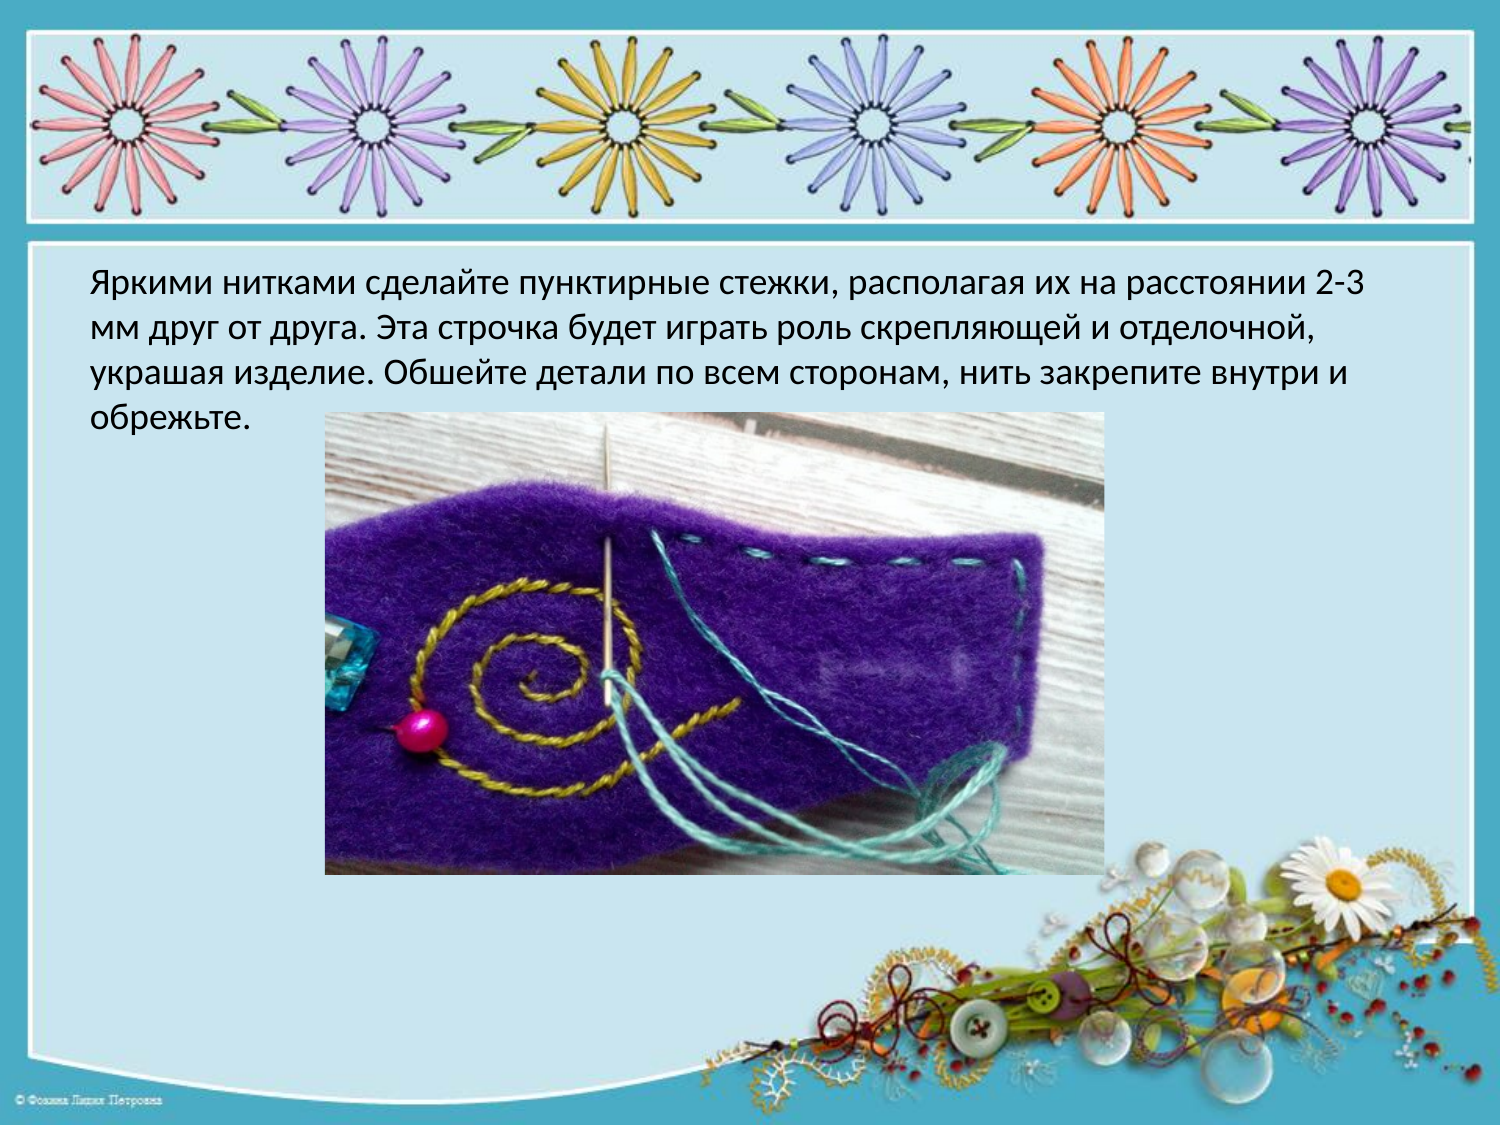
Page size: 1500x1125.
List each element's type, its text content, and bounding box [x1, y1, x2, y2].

picture [0, 0, 1500, 1125]
text_box Яркими нитками сделайте пунктирные стежки, располагая их на расстоянии 2-3 мм друг от друга. Эта строчка будет играть роль скрепляющей и отделочной, украшая изделие. Обшейте детали по всем сторонам, нить закрепите внутри и обрежьте. [75, 249, 1400, 490]
